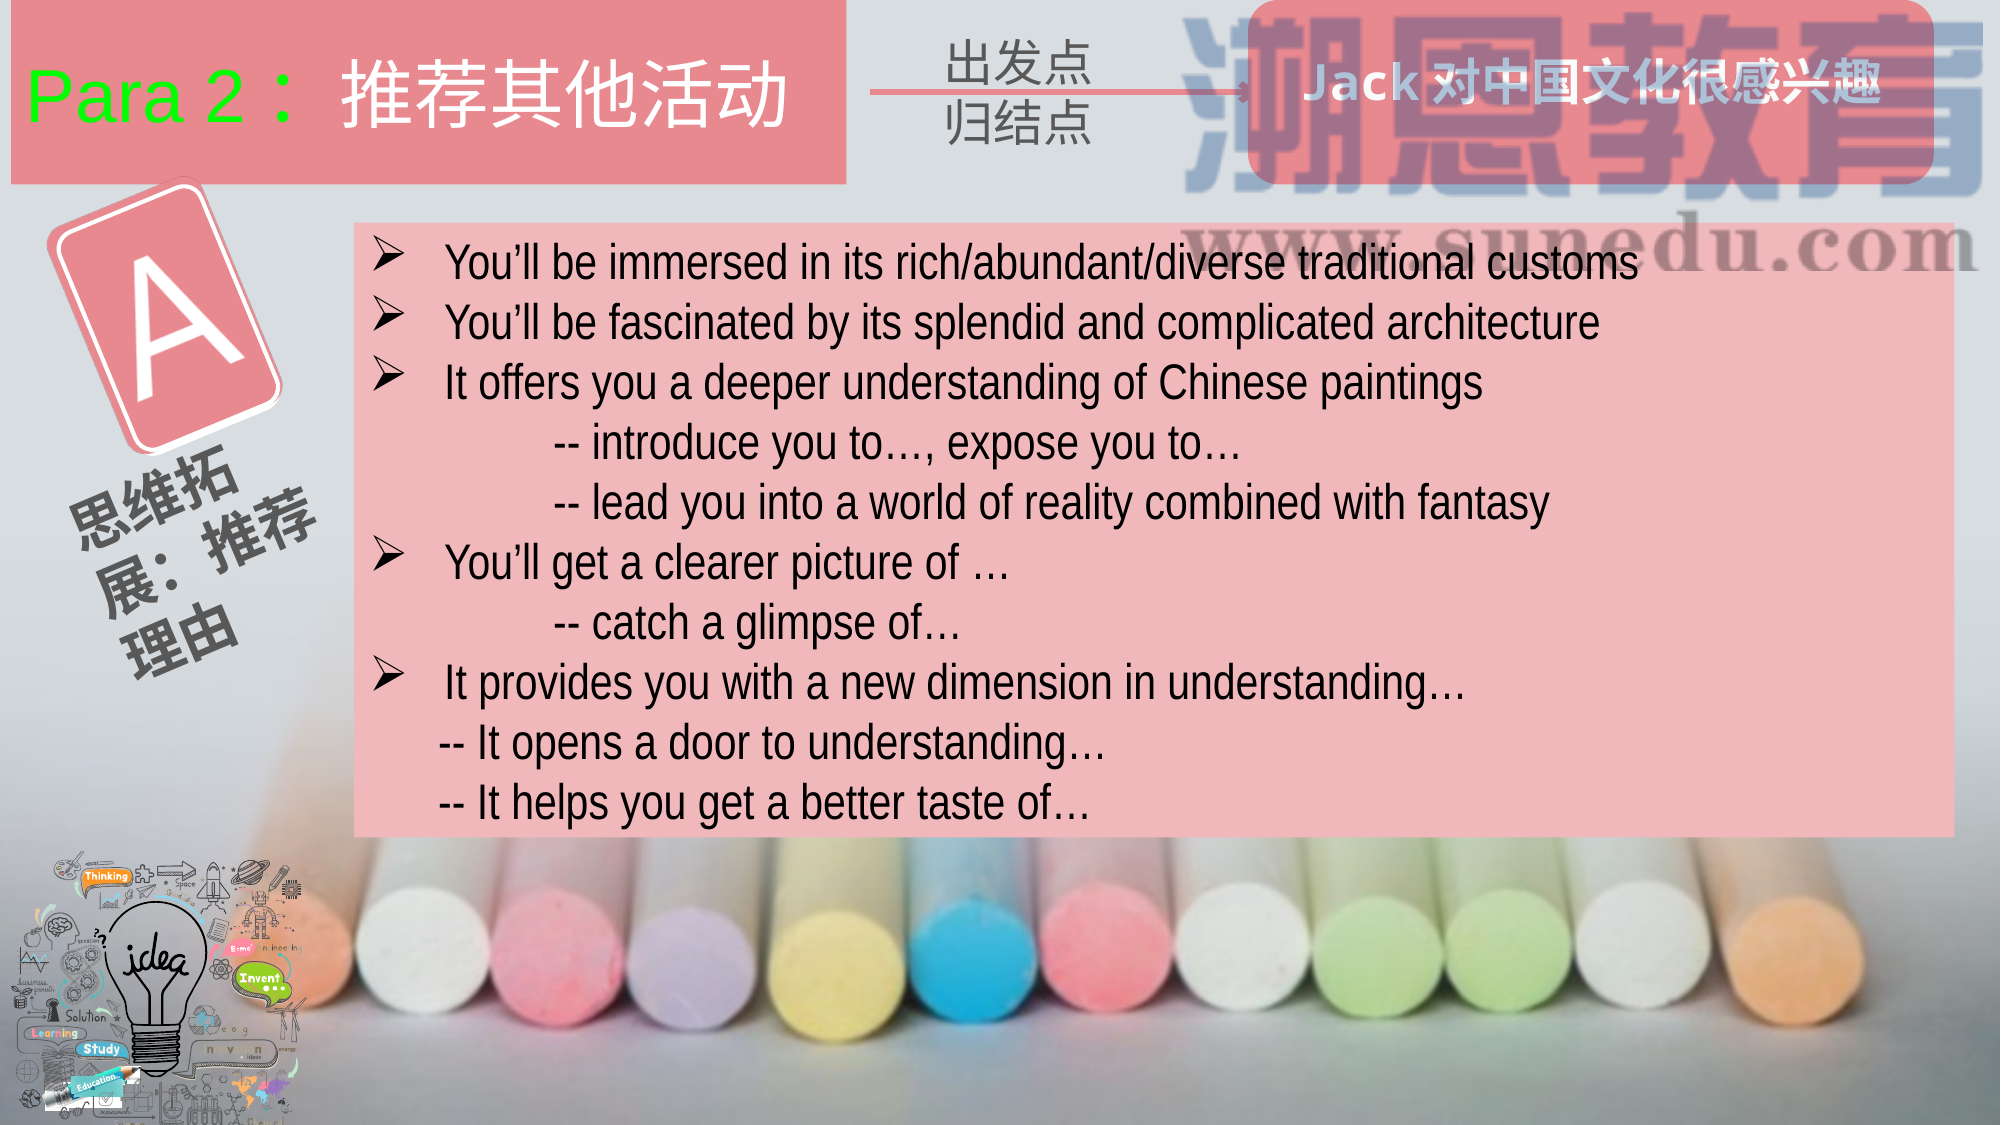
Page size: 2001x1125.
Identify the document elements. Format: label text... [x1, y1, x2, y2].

picture [0, 0, 2000, 1125]
text_box 思维拓展：推荐理由 [77, 585, 381, 707]
text_box 出发点 归结点 [929, 95, 1139, 159]
text_box 出发点 归结点 [929, 24, 1139, 89]
text_box Jack对中国文化很感兴趣 [1254, 0, 1928, 10]
text_box Para 2：推荐其他活动 [10, 0, 847, 185]
text_box You’ll be immersed in its rich/abundant/diverse traditional customs You’ll be fascinated by its splendid and complicated architecture It offers you a deeper understanding of Chinese paintings -- introduce you to…, expose you to… -- lead you into a world of reality combined with fantasy You’ll get a clearer picture of … -- catch a glimpse of… It provides you with a new dimension in understanding… -- It opens a door to understanding… -- It helps you get a better taste of… [354, 222, 1955, 838]
